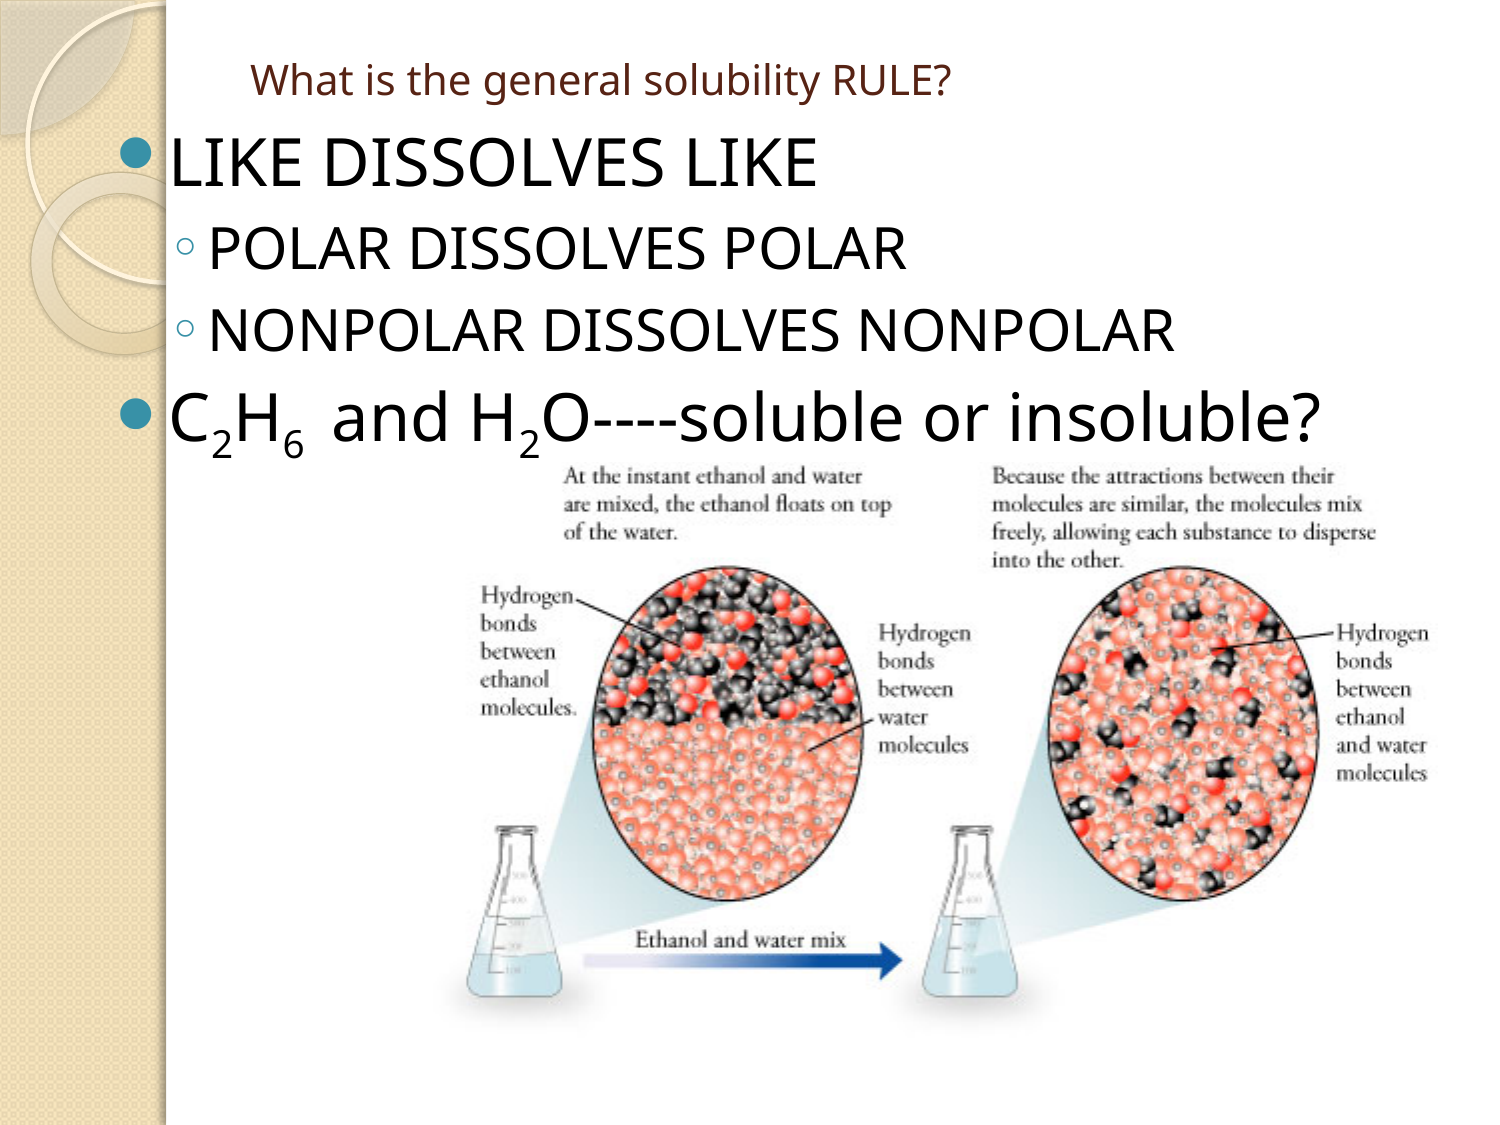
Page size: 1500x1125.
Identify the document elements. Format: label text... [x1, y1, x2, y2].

title What is the general solubility RULE? [235, 45, 1466, 112]
picture [387, 462, 1438, 1076]
list LIKE DISSOLVES LIKE POLAR DISSOLVES POLAR NONPOLAR DISSOLVES NONPOLAR C2H6 and H2O----soluble or insoluble? [87, 112, 1466, 1025]
